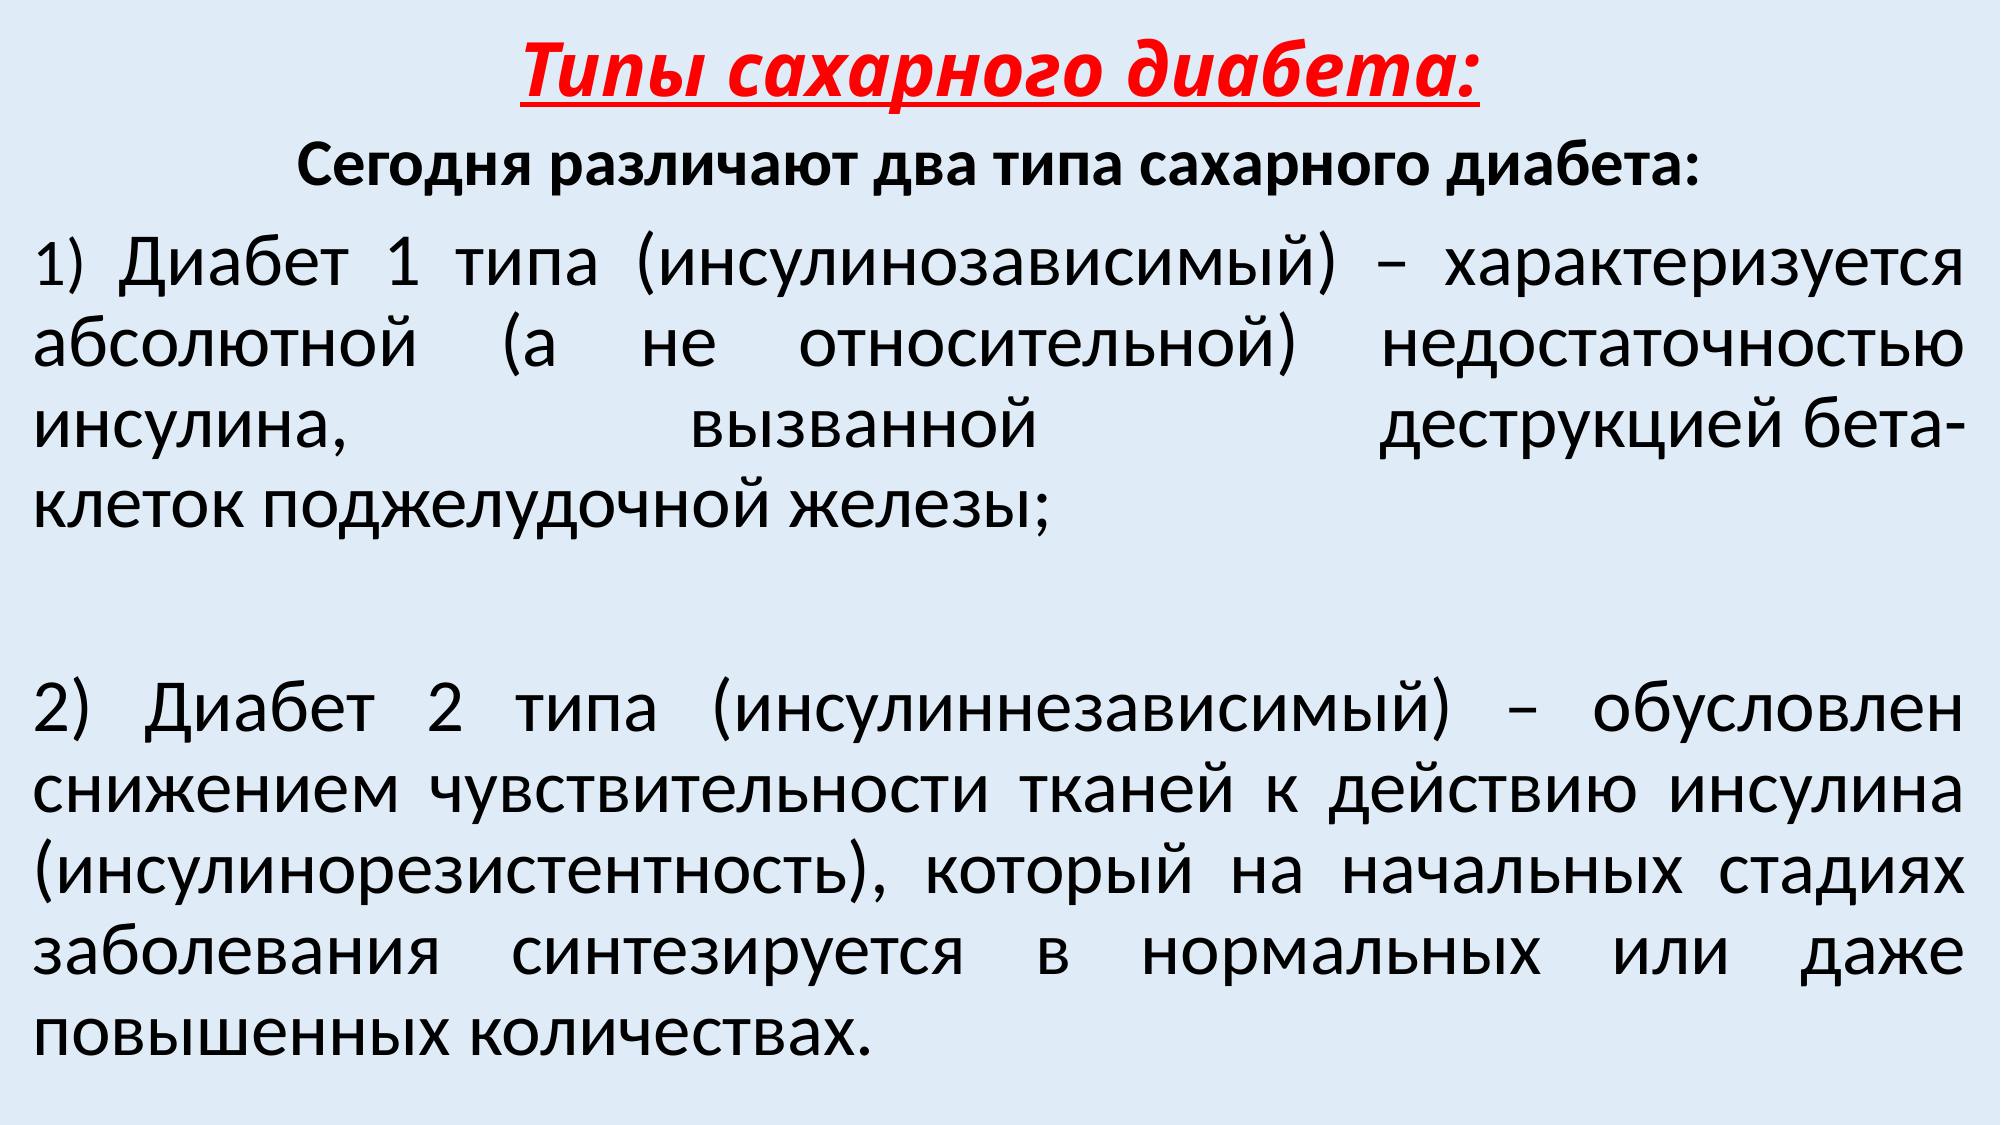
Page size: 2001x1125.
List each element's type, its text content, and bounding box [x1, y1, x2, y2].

subtitle Сегодня различают два типа сахарного диабета: 1) Диабет 1 типа (инсулинозависимый) – характеризуется абсолютной (а не относительной) недостаточностью инсулина, вызванной деструкцией бета-клеток поджелудочной железы; 2) Диабет 2 типа (инсулиннезависимый) – обусловлен снижением чувствительности тканей к действию инсулина (инсулинорезистентность), который на начальных стадиях заболевания синтезируется в нормальных или даже повышенных количествах. [17, 120, 1983, 1100]
title Типы сахарного диабета: [249, 20, 1750, 120]
